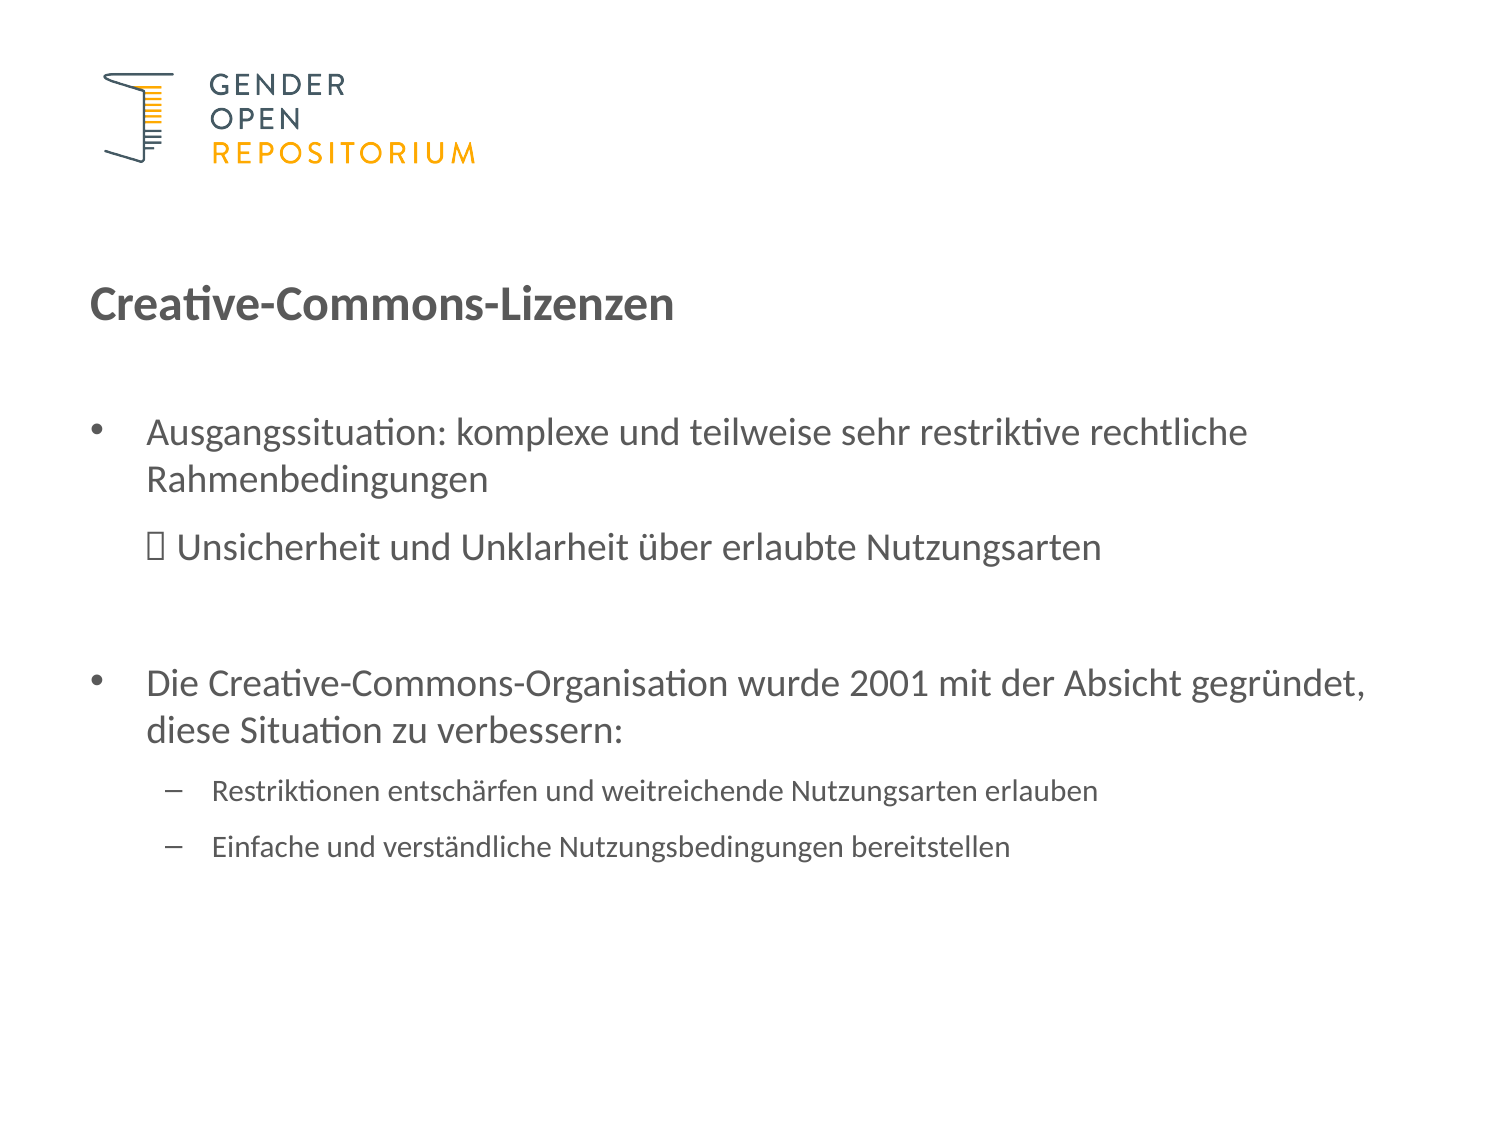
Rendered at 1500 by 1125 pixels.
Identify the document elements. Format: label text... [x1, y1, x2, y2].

picture [101, 70, 478, 166]
list Creative-Commons-Lizenzen Ausgangssituation: komplexe und teilweise sehr restriktive rechtliche Rahmenbedingungen  Unsicherheit und Unklarheit über erlaubte Nutzungsarten Die Creative-Commons-Organisation wurde 2001 mit der Absicht gegründet, diese Situation zu verbessern: Restriktionen entschärfen und weitreichende Nutzungsarten erlauben Einfache und verständliche Nutzungsbedingungen bereitstellen [75, 262, 1425, 1005]
